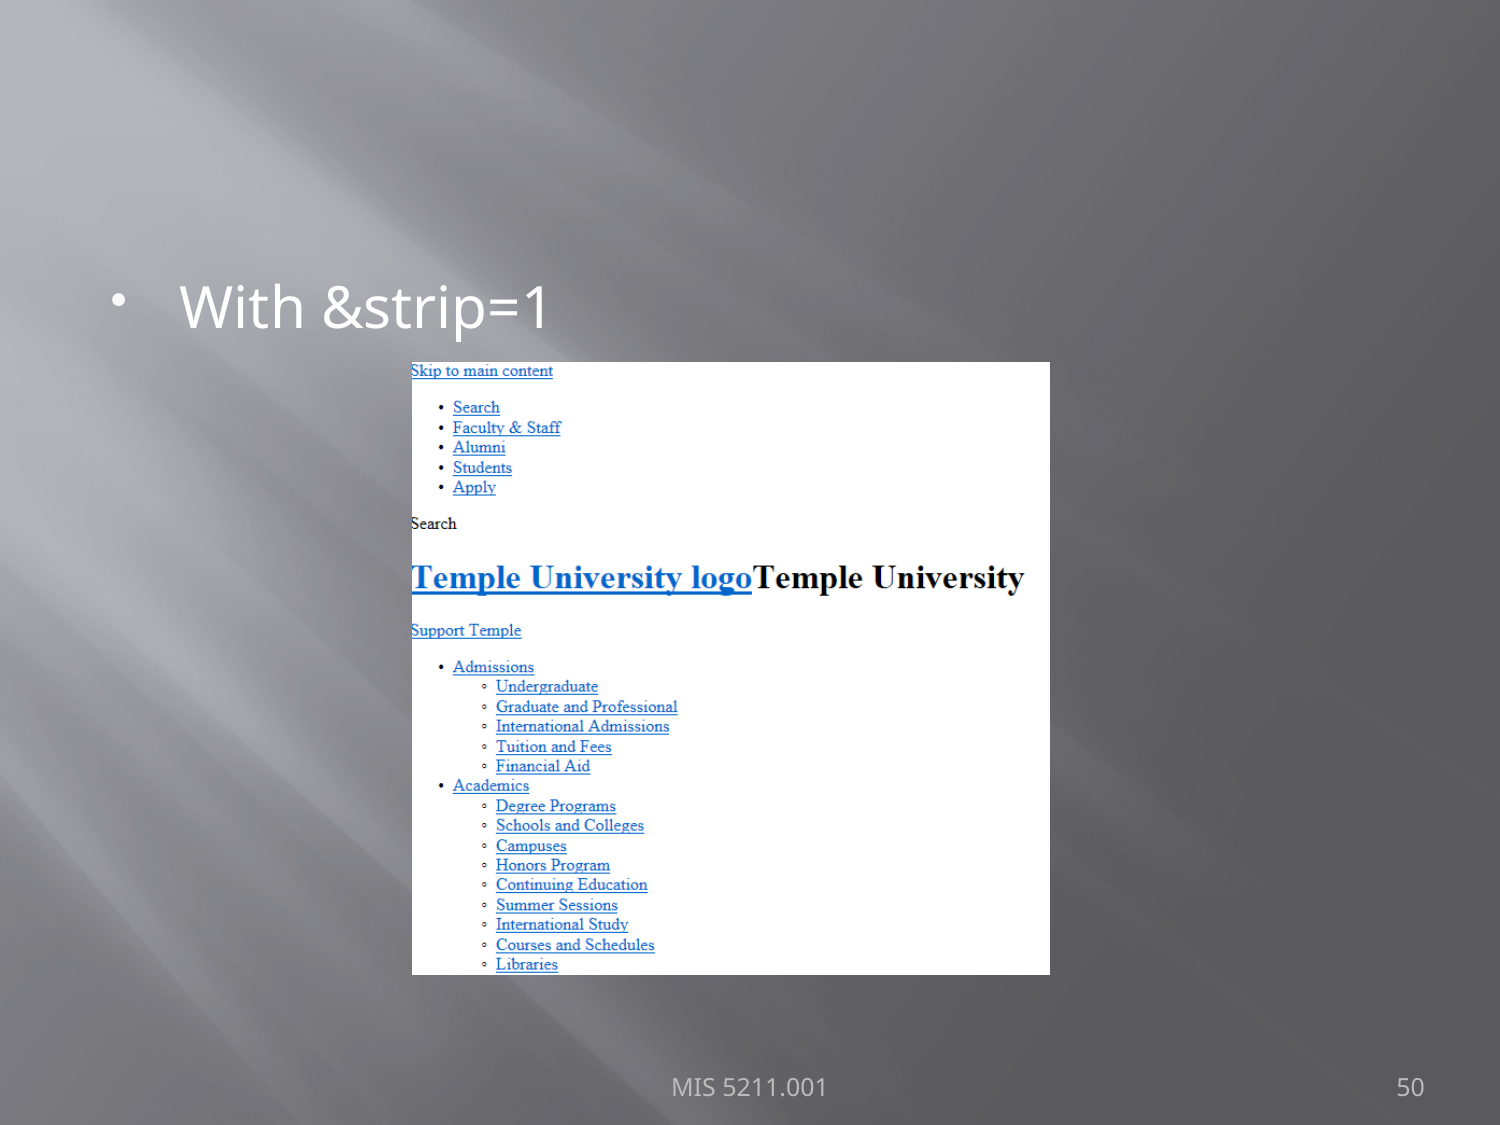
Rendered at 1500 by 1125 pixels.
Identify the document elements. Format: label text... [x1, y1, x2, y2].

list With &strip=1 [75, 262, 1425, 1035]
picture [412, 362, 1051, 975]
footer MIS 5211.001 [512, 1052, 988, 1113]
slide_number 50 [1299, 1052, 1425, 1113]
